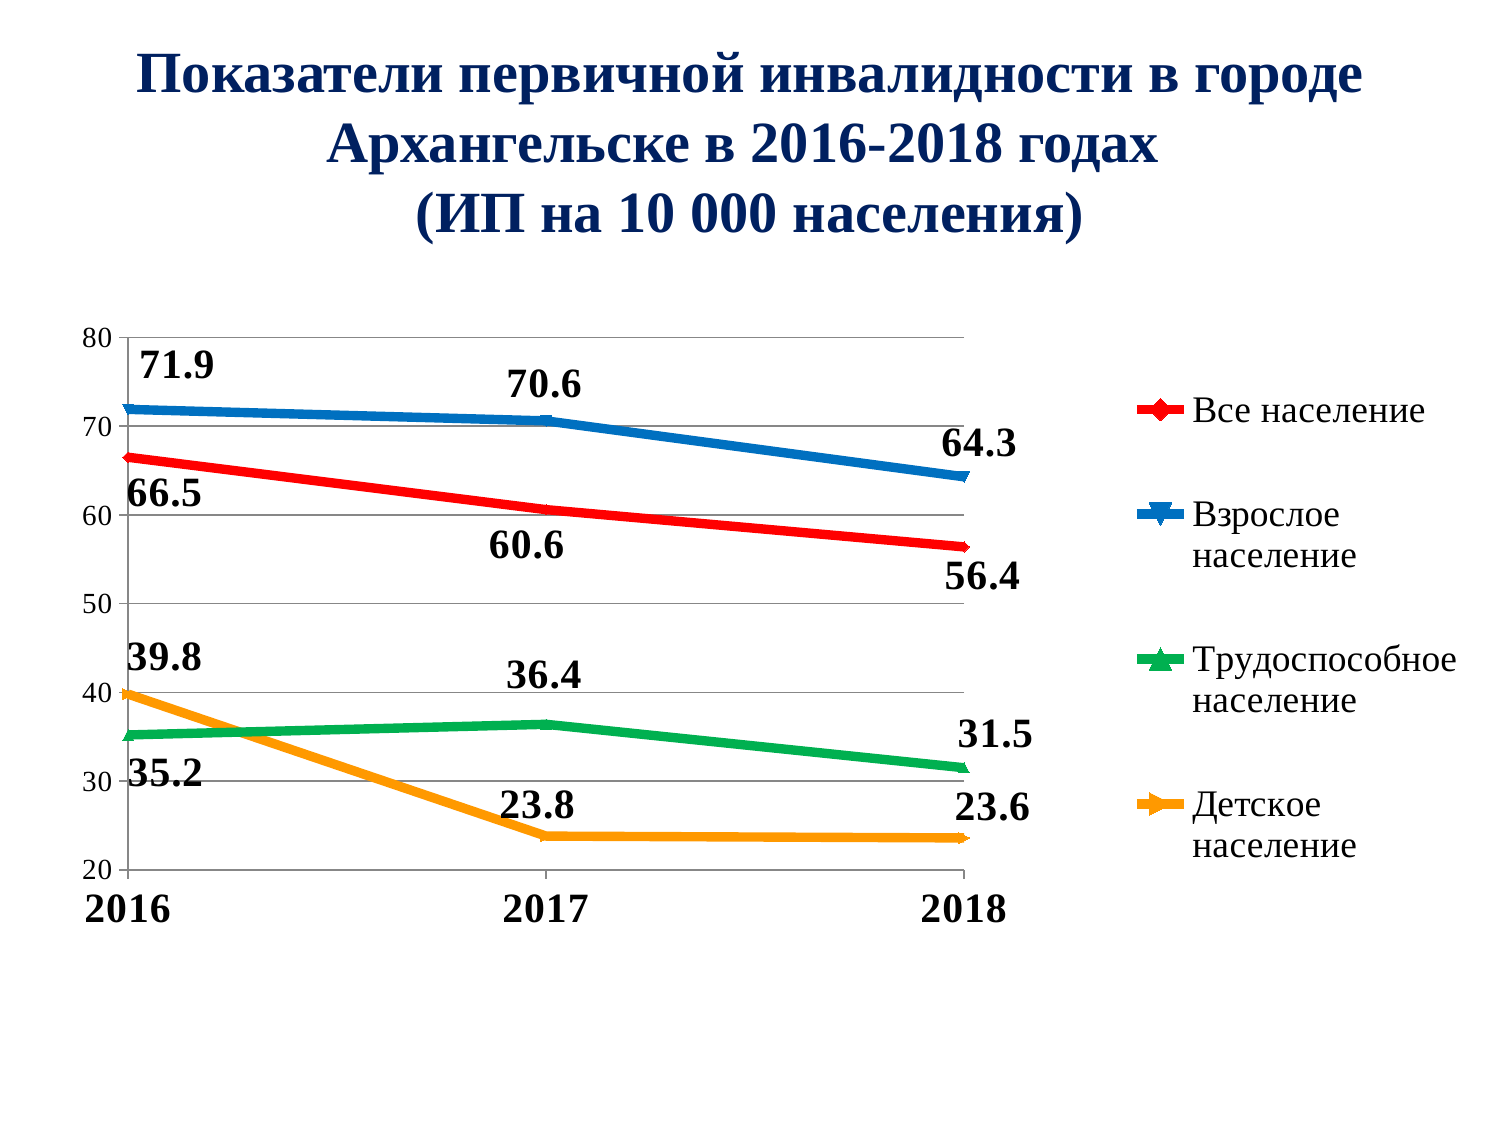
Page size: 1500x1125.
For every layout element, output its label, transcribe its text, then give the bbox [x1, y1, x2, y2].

title Показатели первичной инвалидности в городе Архангельске в 2016-2018 годах (ИП на 10 000 населения) [75, 45, 1425, 233]
chart [29, 266, 1483, 1071]
